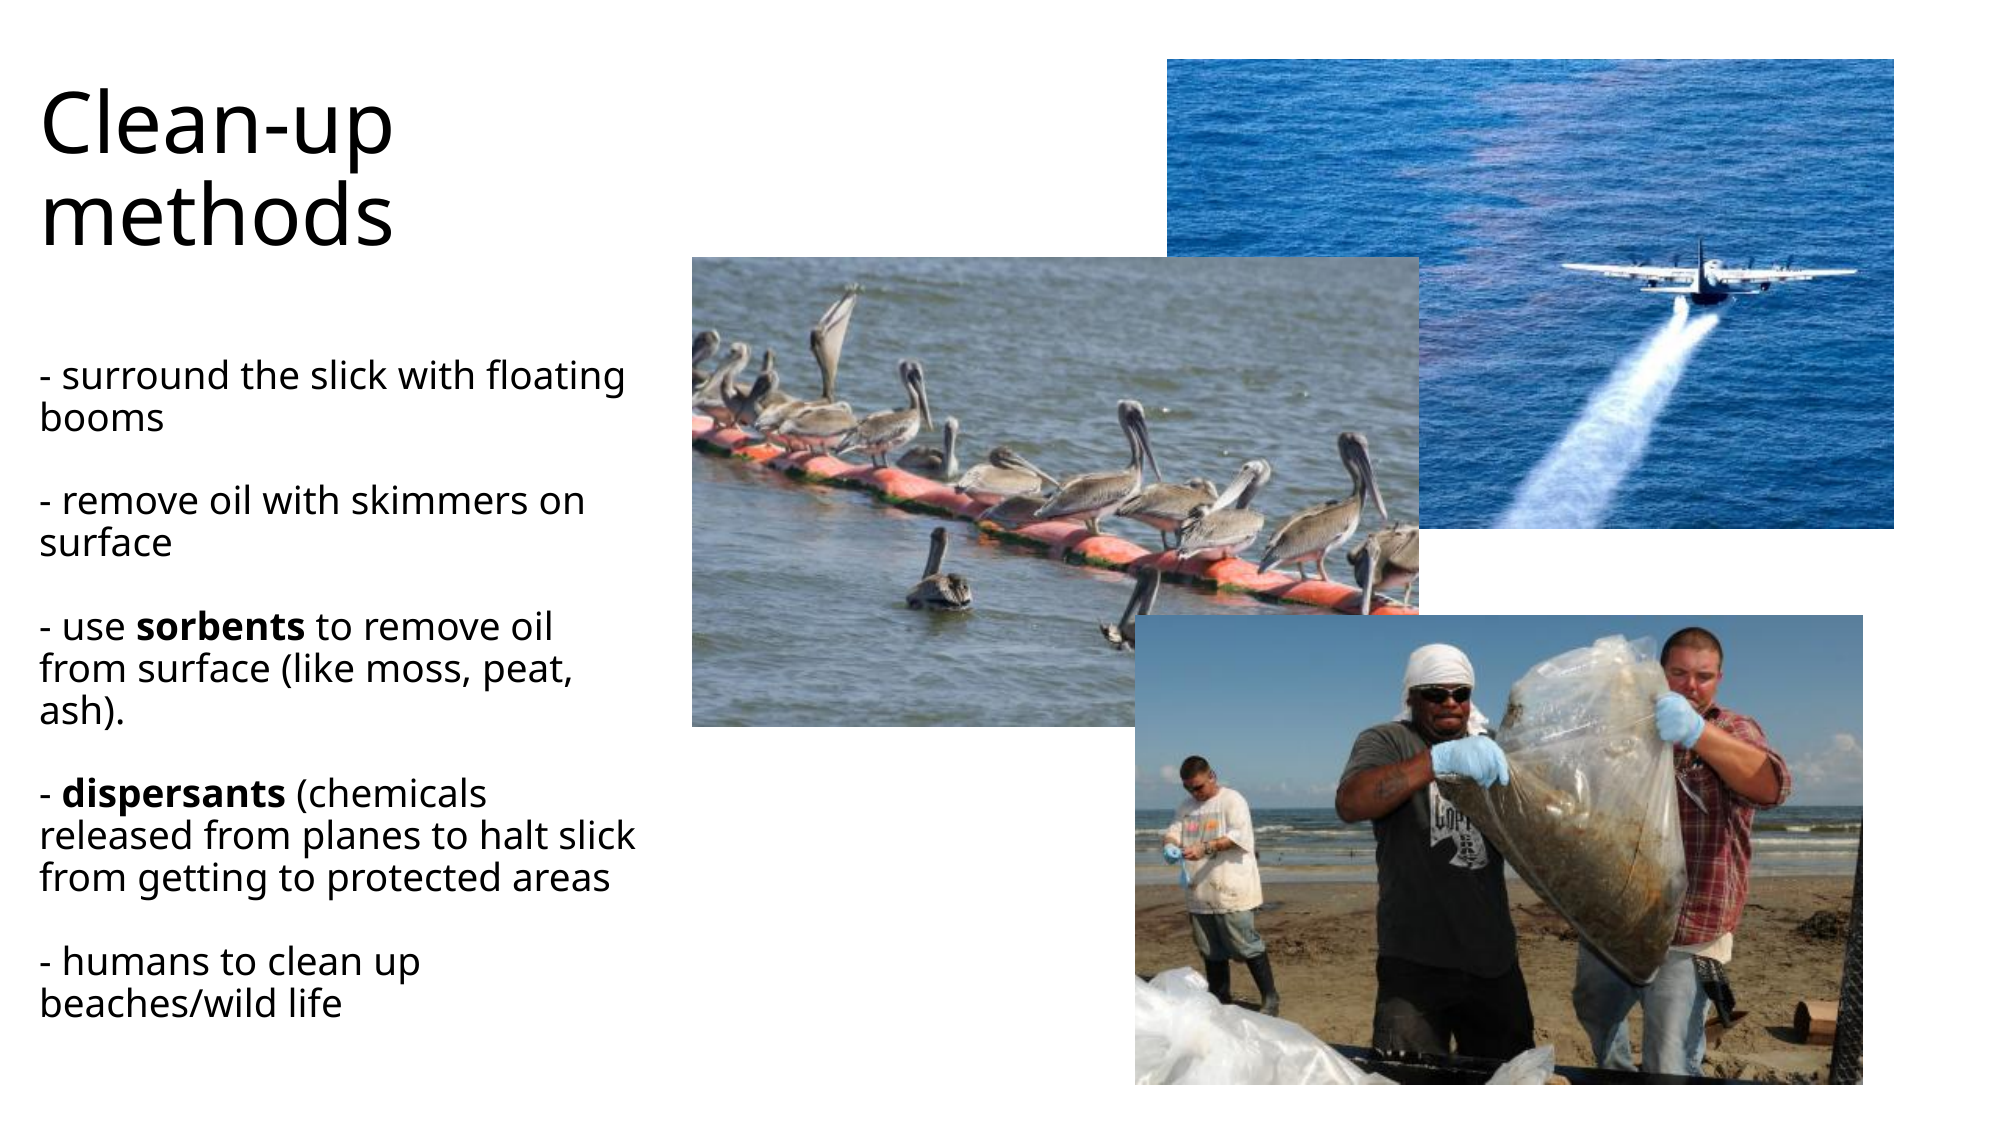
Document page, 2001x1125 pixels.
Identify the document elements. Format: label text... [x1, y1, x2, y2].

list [692, 257, 1419, 727]
title Clean-up methods - surround the slick with floating booms - remove oil with skimmers on surface - use sorbents to remove oil from surface (like moss, peat, ash). - dispersants (chemicals released from planes to halt slick from getting to protected areas - humans to clean up beaches/wild life [24, 59, 661, 1046]
picture [1135, 615, 1863, 1085]
picture [1167, 59, 1894, 529]
